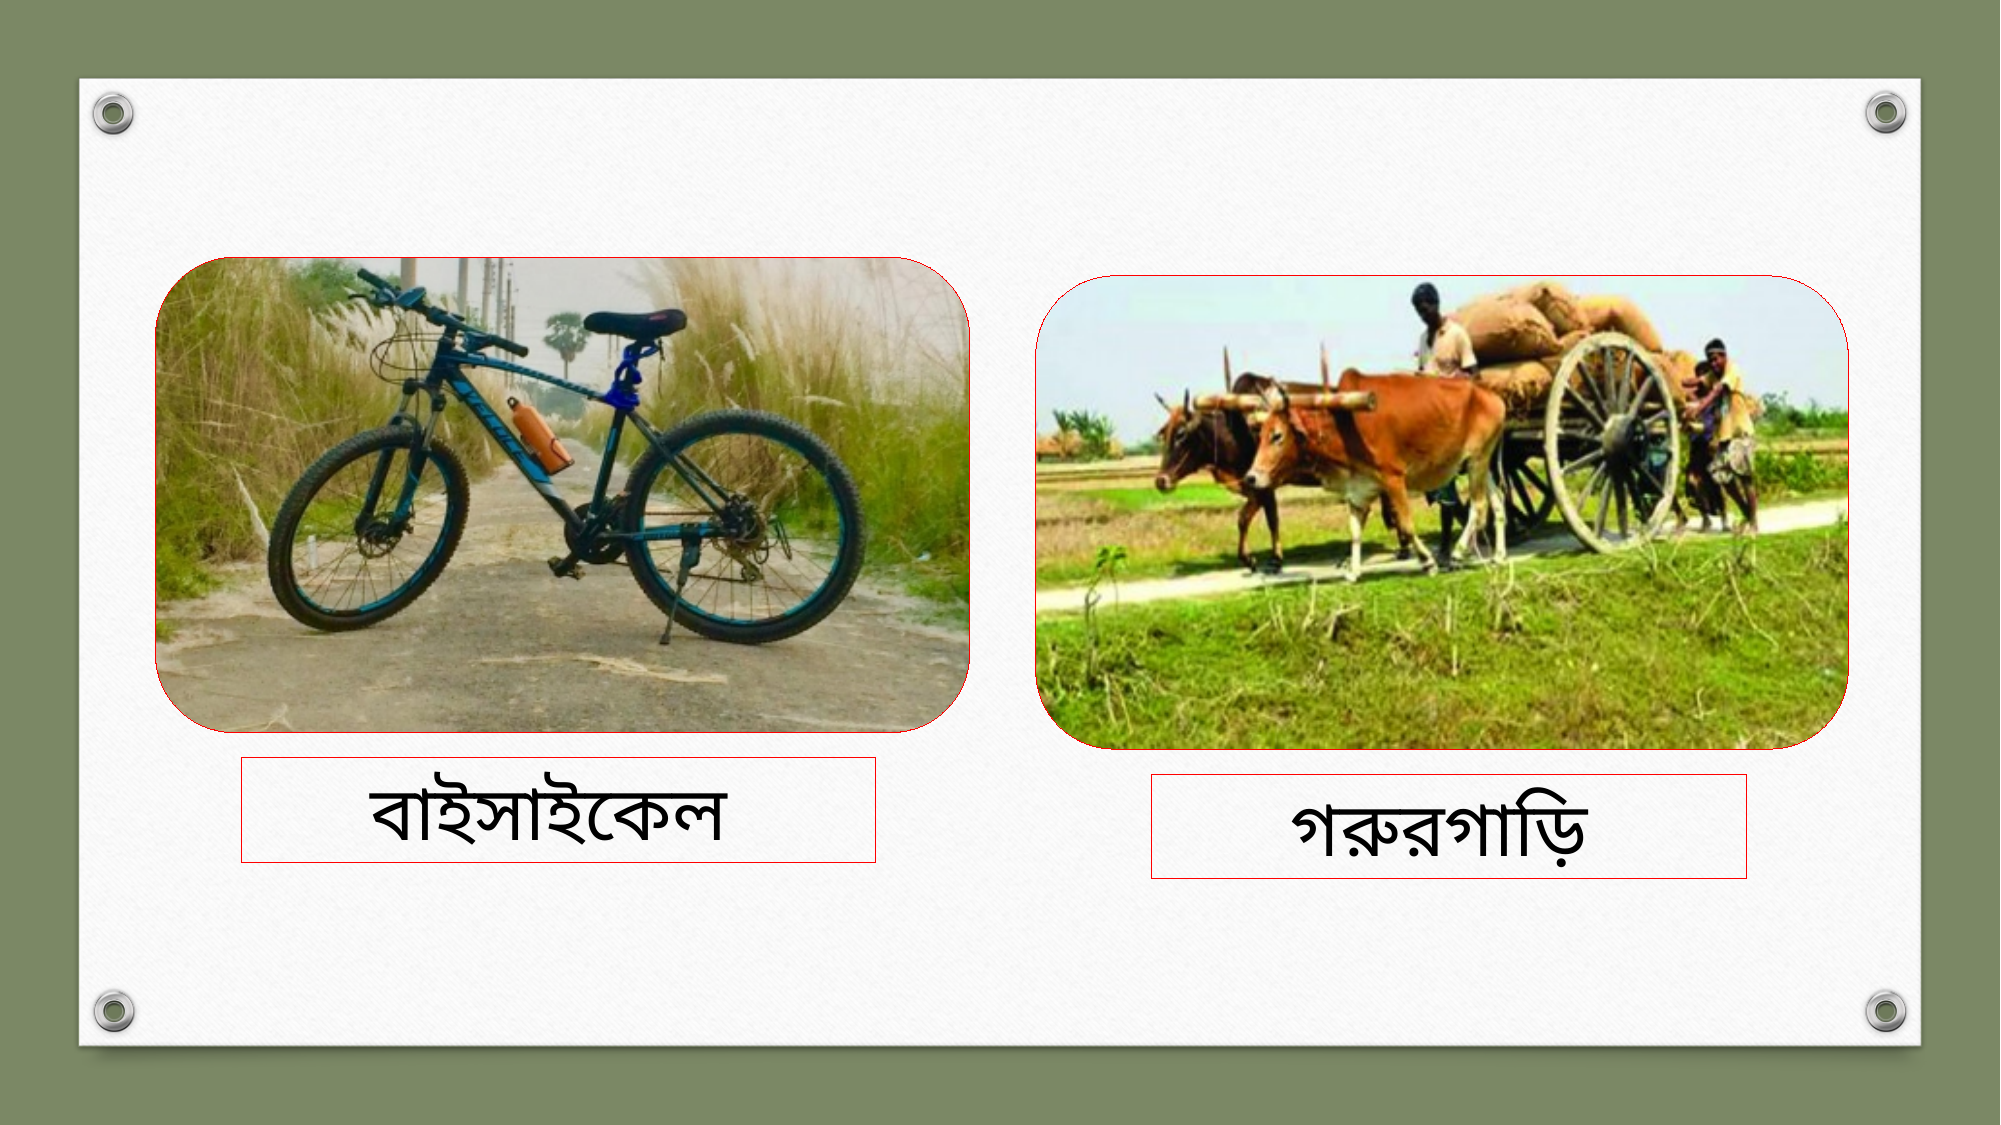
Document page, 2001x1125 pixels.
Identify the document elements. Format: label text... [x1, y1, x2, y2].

text_box বাইসাইকেল [241, 757, 876, 863]
picture [0, 0, 2000, 1125]
text_box গরুরগাড়ি [1151, 774, 1747, 879]
